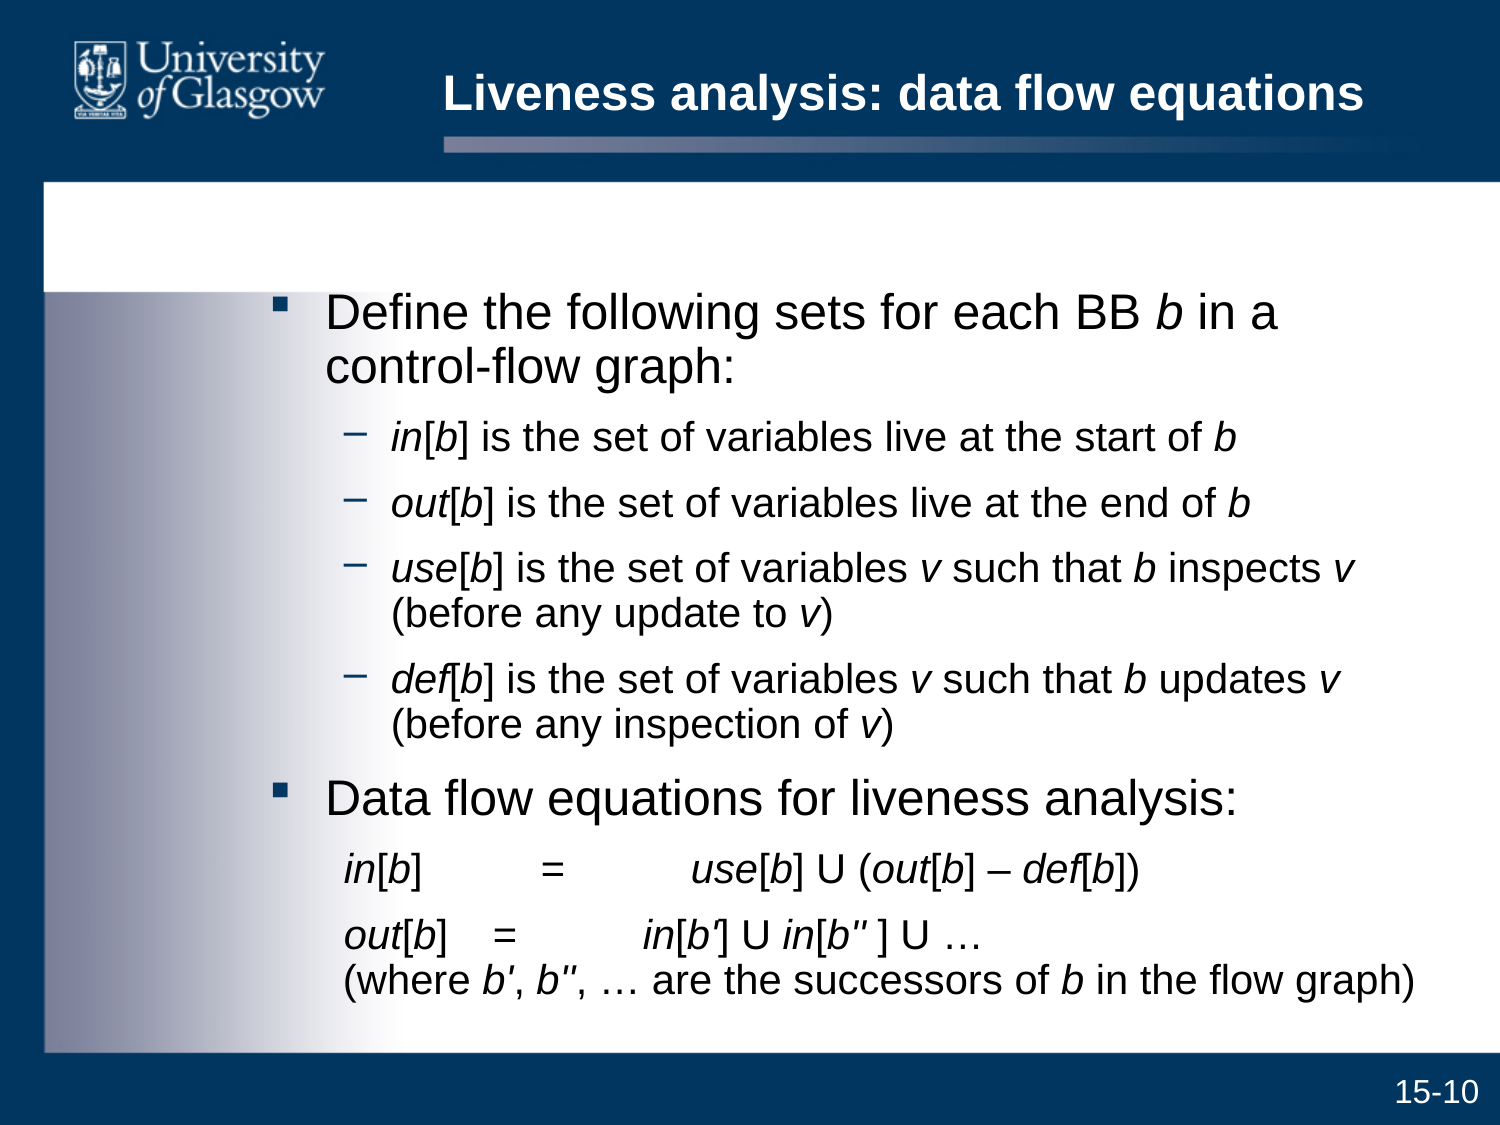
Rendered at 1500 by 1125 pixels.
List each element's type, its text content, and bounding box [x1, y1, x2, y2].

title Liveness analysis: data flow equations [427, 30, 1436, 150]
list Define the following sets for each BB b in a control-flow graph: in[b] is the set of variables live at the start of b out[b] is the set of variables live at the end of b use[b] is the set of variables v such that b inspects v (before any update to v) def[b] is the set of variables v such that b updates v (before any inspection of v) Data flow equations for liveness analysis: in[b] = use[b] U (out[b] – def[b]) out[b] = in[b'] U in[b'' ] U … (where b', b'', … are the successors of b in the flow graph) [253, 278, 1435, 1038]
picture [0, 0, 1500, 1125]
